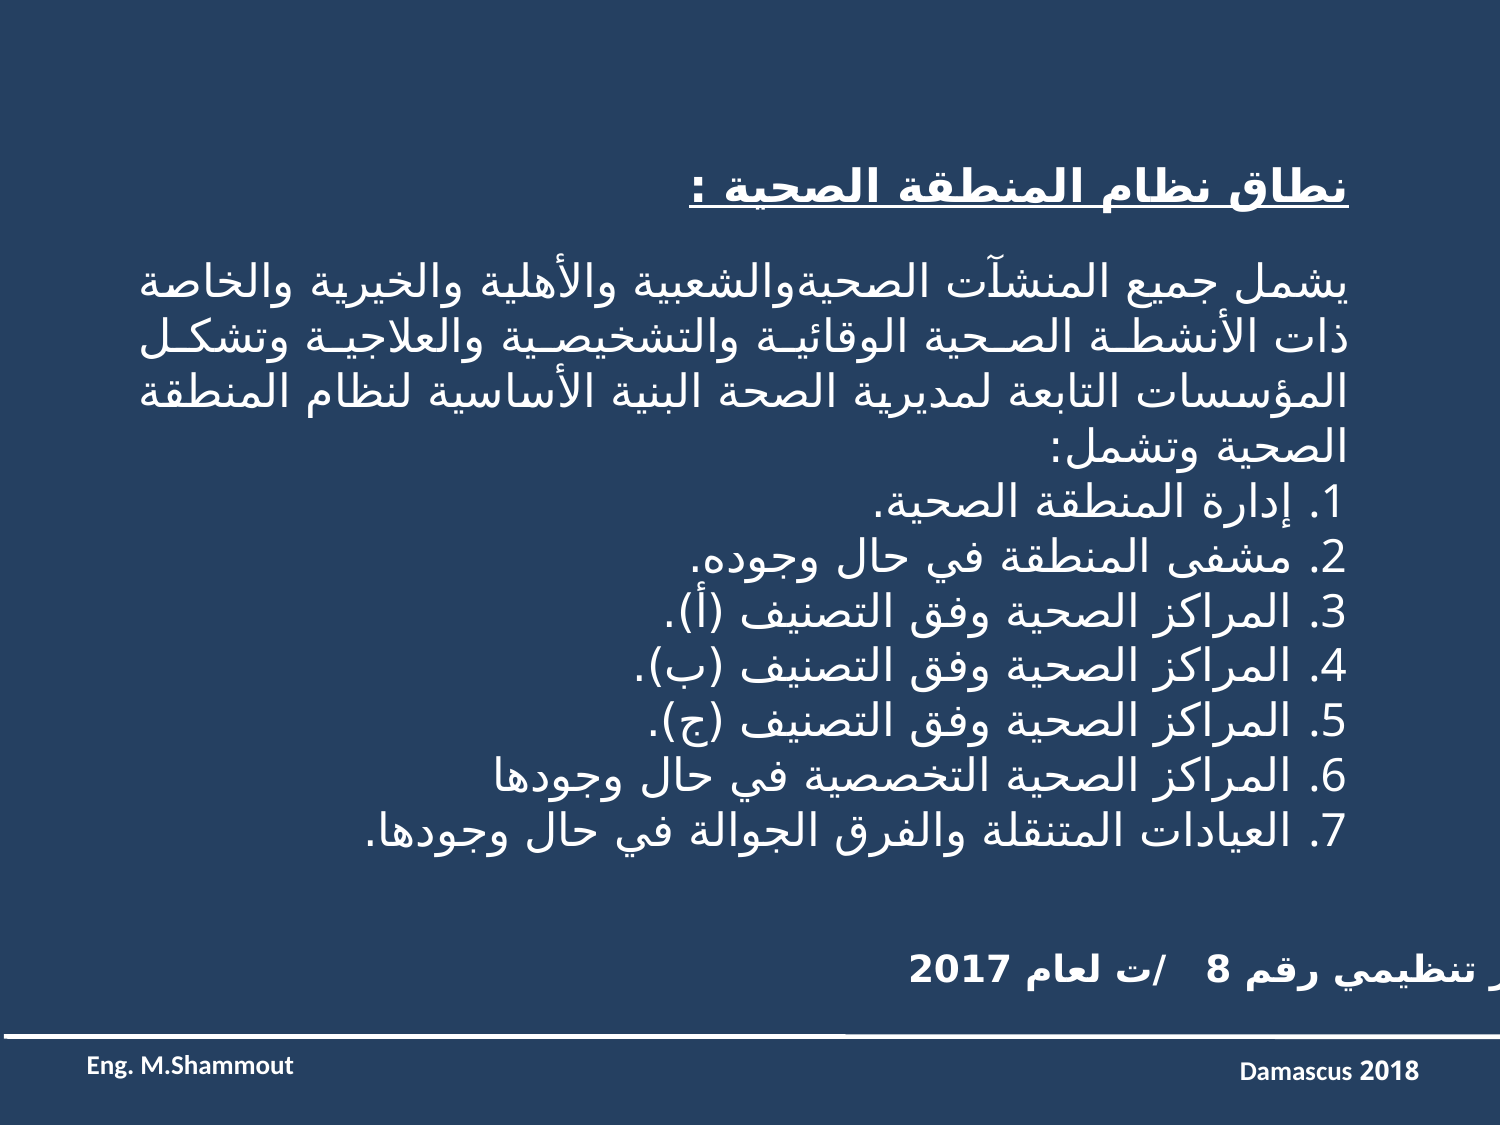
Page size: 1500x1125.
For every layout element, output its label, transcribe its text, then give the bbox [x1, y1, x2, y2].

text_box نطاق نظام المنطقة الصحية : يشمل جميع المنشآت الصحيةوالشعبية والأهلية والخيرية والخاصة ذات الأنشطة الصحية الوقائية والتشخيصية والعلاجية وتشكل المؤسسات التابعة لمديرية الصحة البنية الأساسية لنظام المنطقة الصحية وتشمل: إدارة المنطقة الصحية. مشفى المنطقة في حال وجوده. المراكز الصحية وفق التصنيف (أ). المراكز الصحية وفق التصنيف (ب). المراكز الصحية وفق التصنيف (ج). المراكز الصحية التخصصية في حال وجودها العيادات المتنقلة والفرق الجوالة في حال وجودها. [123, 148, 1365, 864]
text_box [3, 1036, 1500, 1094]
text_box قرار تنظيمي رقم 8 /ت لعام 2017 [893, 937, 1500, 997]
